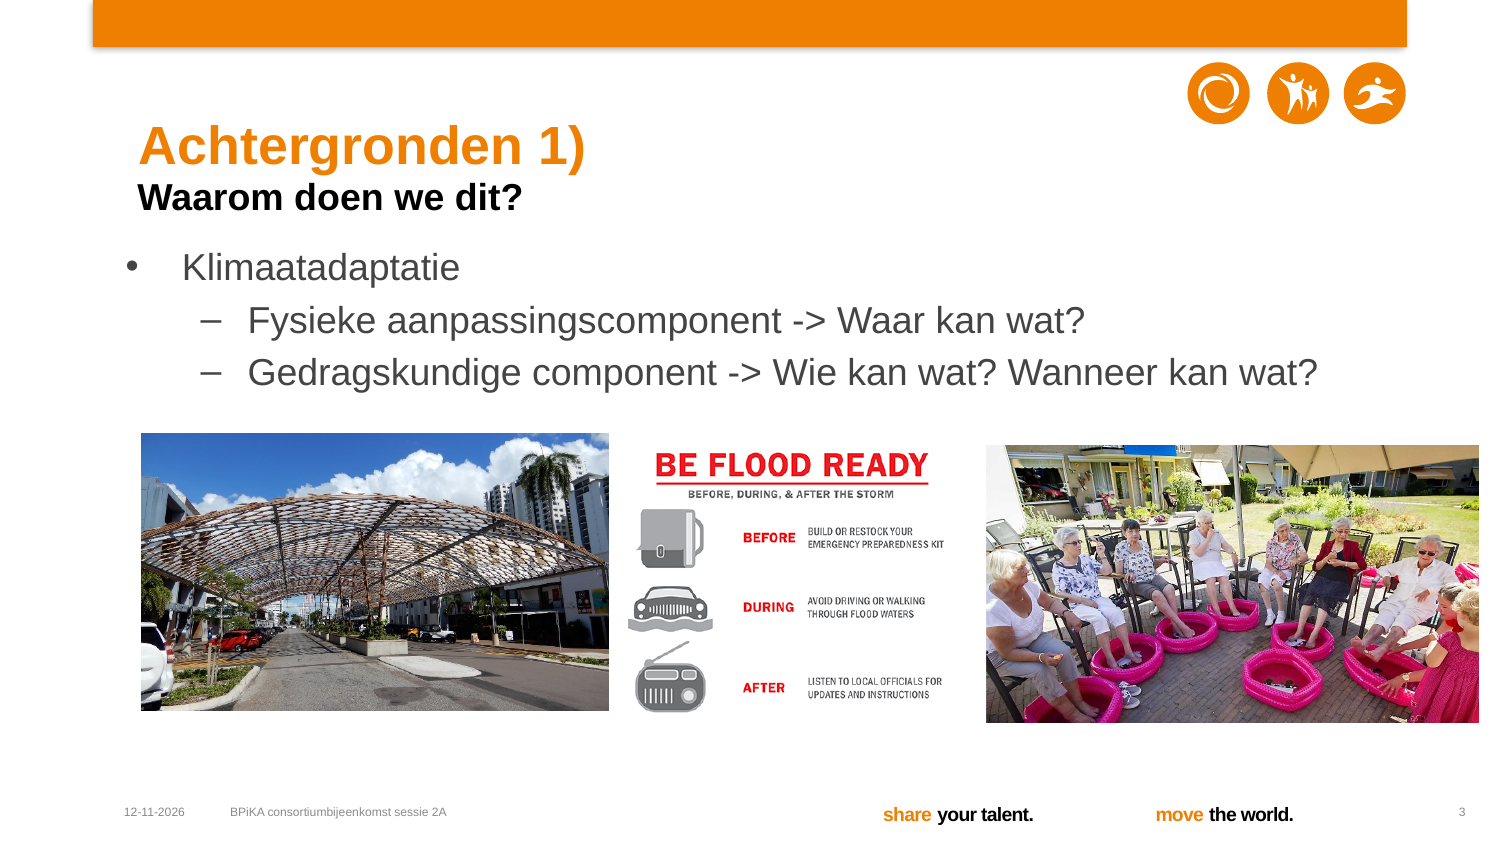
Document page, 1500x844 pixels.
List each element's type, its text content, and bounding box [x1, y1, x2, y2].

picture [141, 433, 1479, 735]
footer BPiKA consortiumbijeenkomst sessie 2A [230, 782, 680, 828]
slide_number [123, 782, 219, 828]
list Klimaatadaptatie Fysieke aanpassingscomponent -> Waar kan wat? Gedragskundige component -> Wie kan wat? Wanneer kan wat? [110, 235, 1400, 741]
list Waarom doen we dit? [122, 165, 1466, 210]
slide_number 3 [1411, 782, 1466, 828]
title Achtergronden 1) [123, 102, 1402, 165]
